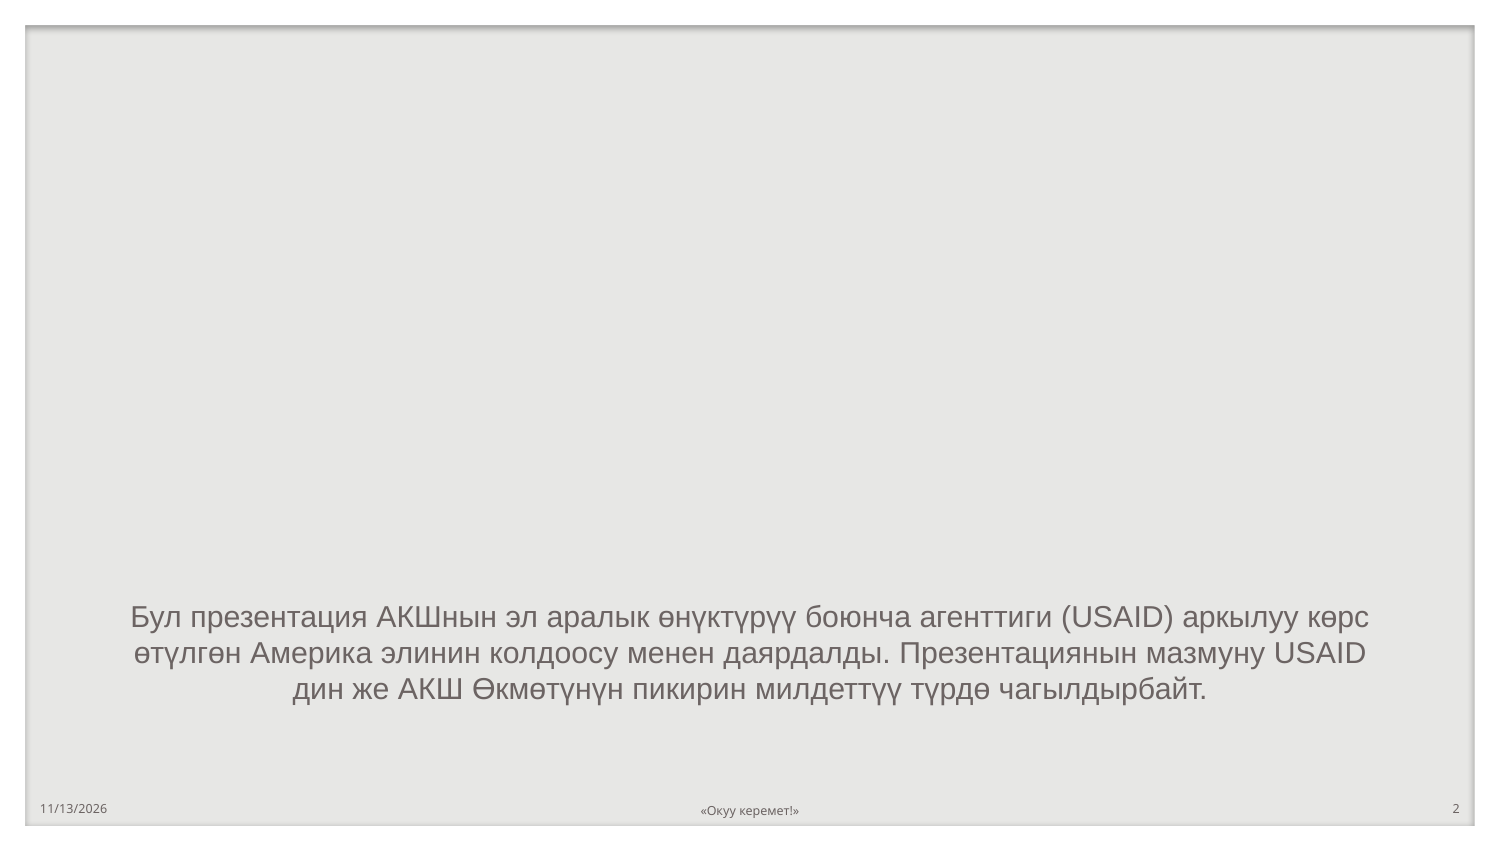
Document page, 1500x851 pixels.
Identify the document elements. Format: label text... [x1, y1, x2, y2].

slide_number 2 [1125, 794, 1475, 826]
list Бул презентация АКШнын эл аралык өнүктүрүү боюнча агенттиги (USAID) аркылуу көрсөтүлгөн Америка элинин колдоосу менен даярдалды. Презентациянын мазмуну USAIDдин же АКШ Өкмөтүнүн пикирин милдеттүү түрдө чагылдырбайт.​ [112, 589, 1388, 738]
footer «Окуу керемет!» [512, 794, 988, 826]
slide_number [24, 794, 375, 826]
